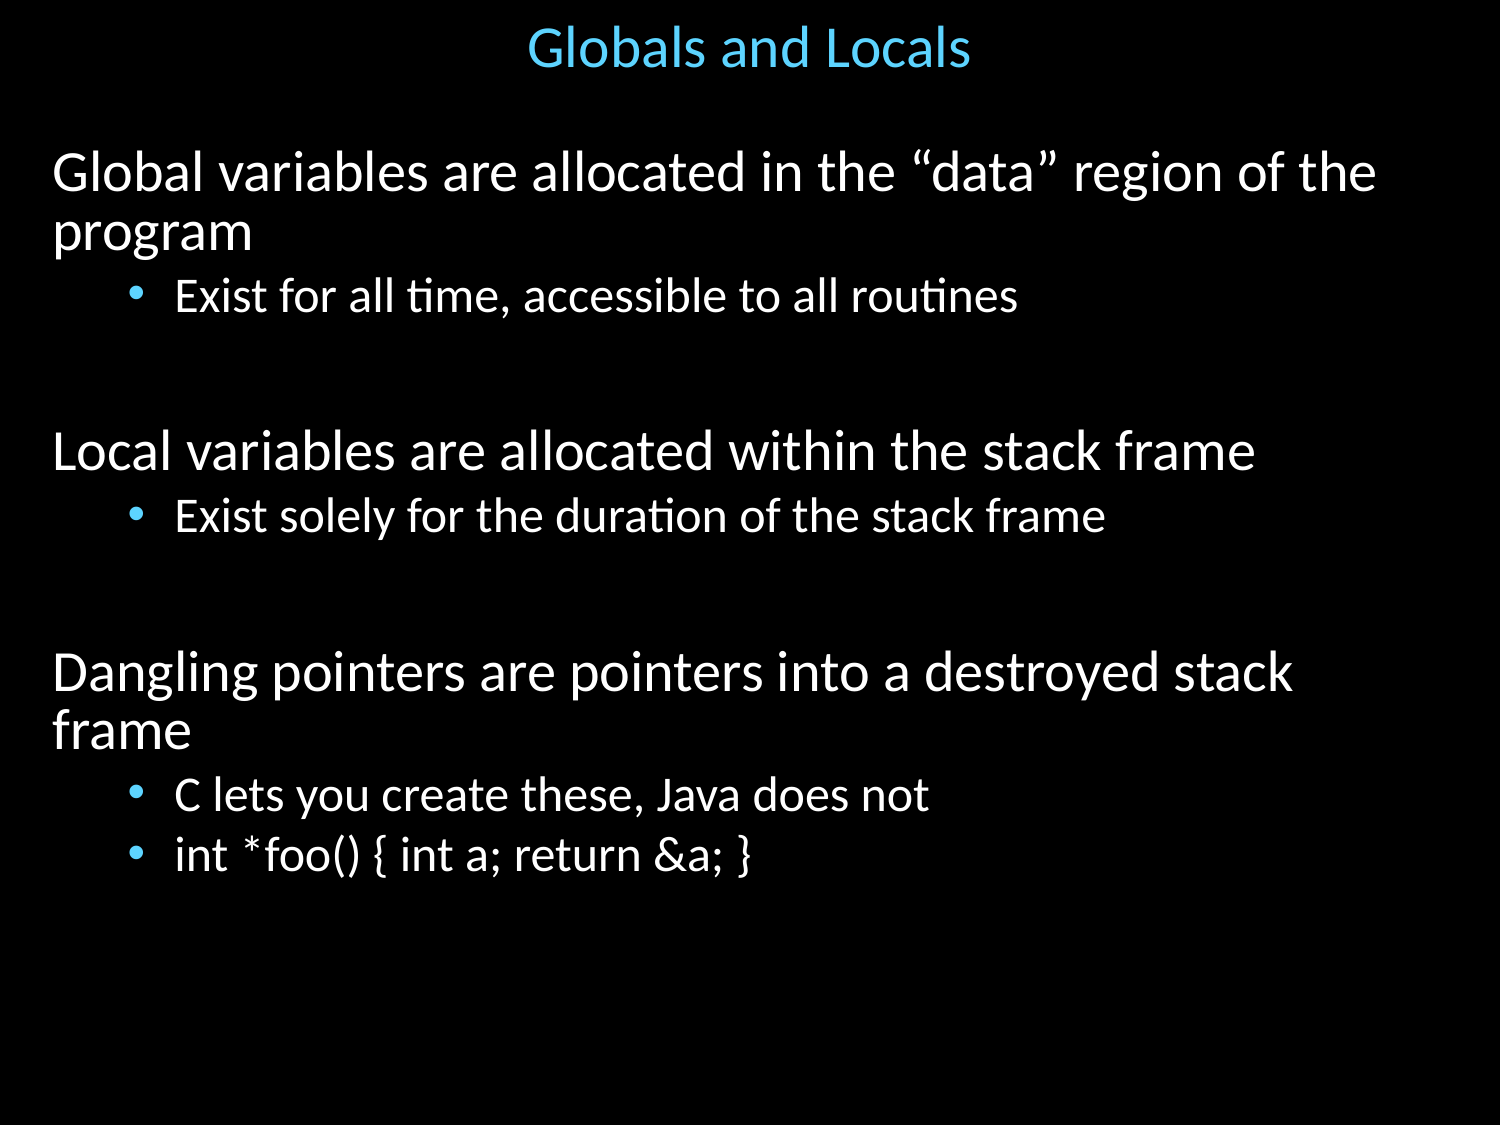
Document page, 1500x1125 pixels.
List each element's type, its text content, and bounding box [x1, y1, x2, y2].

list Global variables are allocated in the “data” region of the program Exist for all time, accessible to all routines Local variables are allocated within the stack frame Exist solely for the duration of the stack frame Dangling pointers are pointers into a destroyed stack frame C lets you create these, Java does not int *foo() { int a; return &a; } [37, 137, 1463, 1063]
title Globals and Locals [37, 0, 1463, 88]
